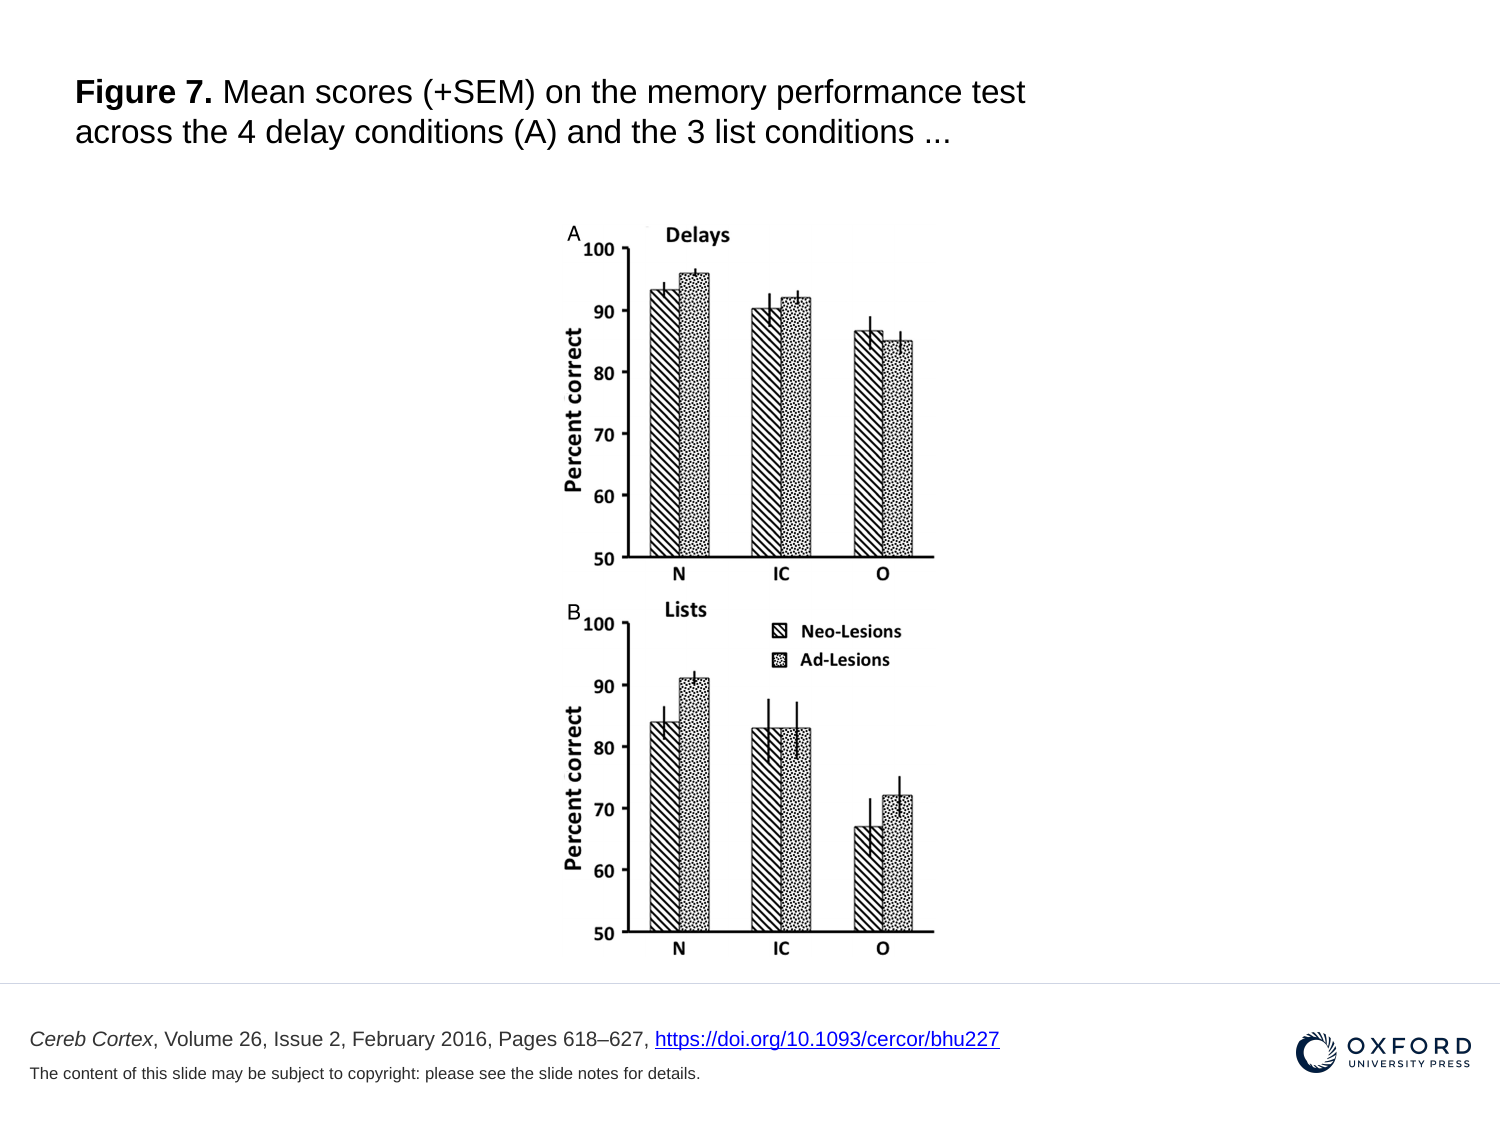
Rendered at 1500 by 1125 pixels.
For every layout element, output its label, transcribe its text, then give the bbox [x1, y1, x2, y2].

picture [562, 224, 936, 957]
title Figure 7. Mean scores (+SEM) on the memory performance test across the 4 delay conditions (A) and the 3 list conditions ... [75, 69, 1078, 171]
footer Cereb Cortex, Volume 26, Issue 2, February 2016, Pages 618–627, https://doi.org/10.1093/cercor/bhu227 The content of this slide may be subject to copyright: please see the slide notes for details. [0, 983, 1260, 1125]
picture [1296, 1032, 1471, 1073]
